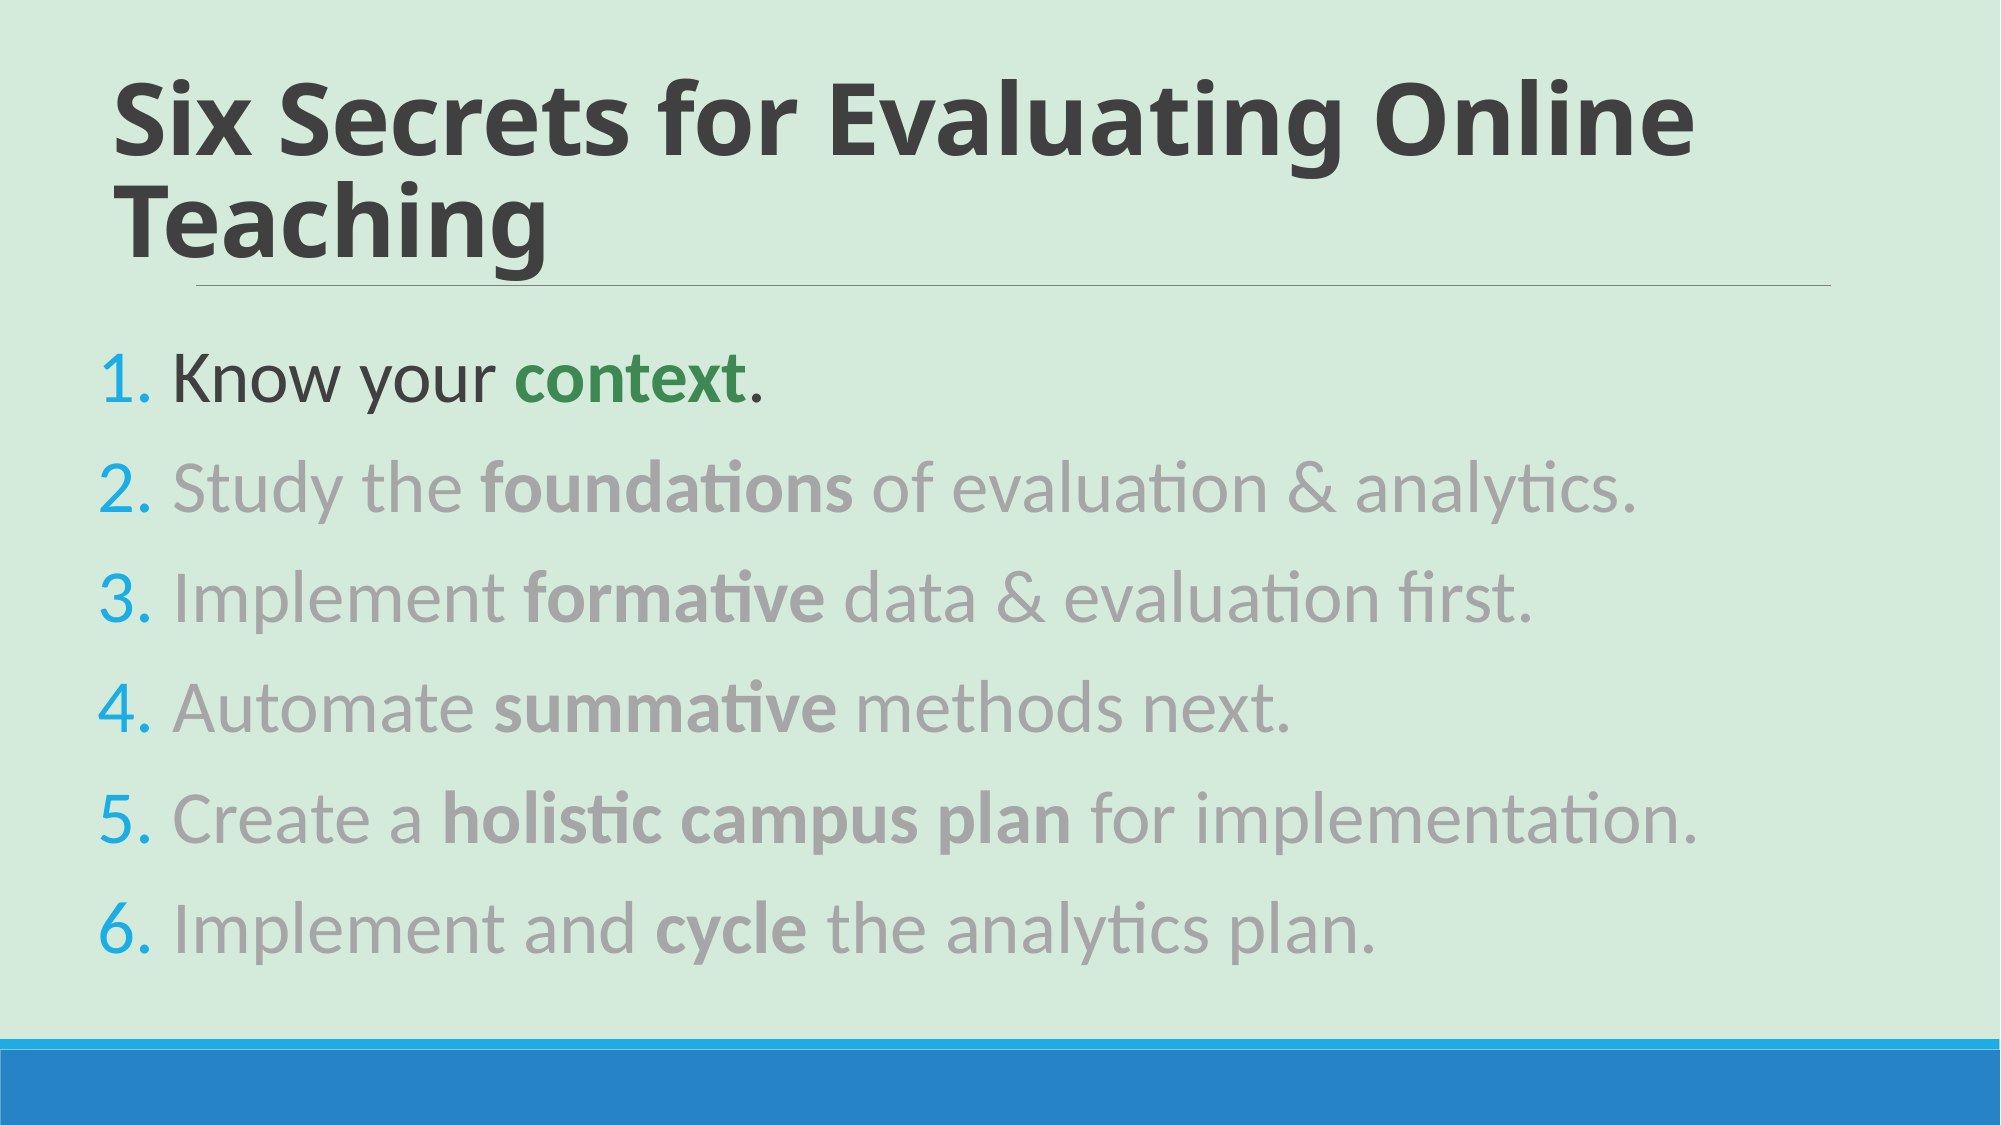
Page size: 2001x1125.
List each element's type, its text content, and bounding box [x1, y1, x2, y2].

title Six Secrets for Evaluating Online Teaching [97, 47, 1900, 285]
list Know your context. Study the foundations of evaluation & analytics. Implement formative data & evaluation first. Automate summative methods next. Create a holistic campus plan for implementation. Implement and cycle the analytics plan. [97, 330, 1830, 991]
